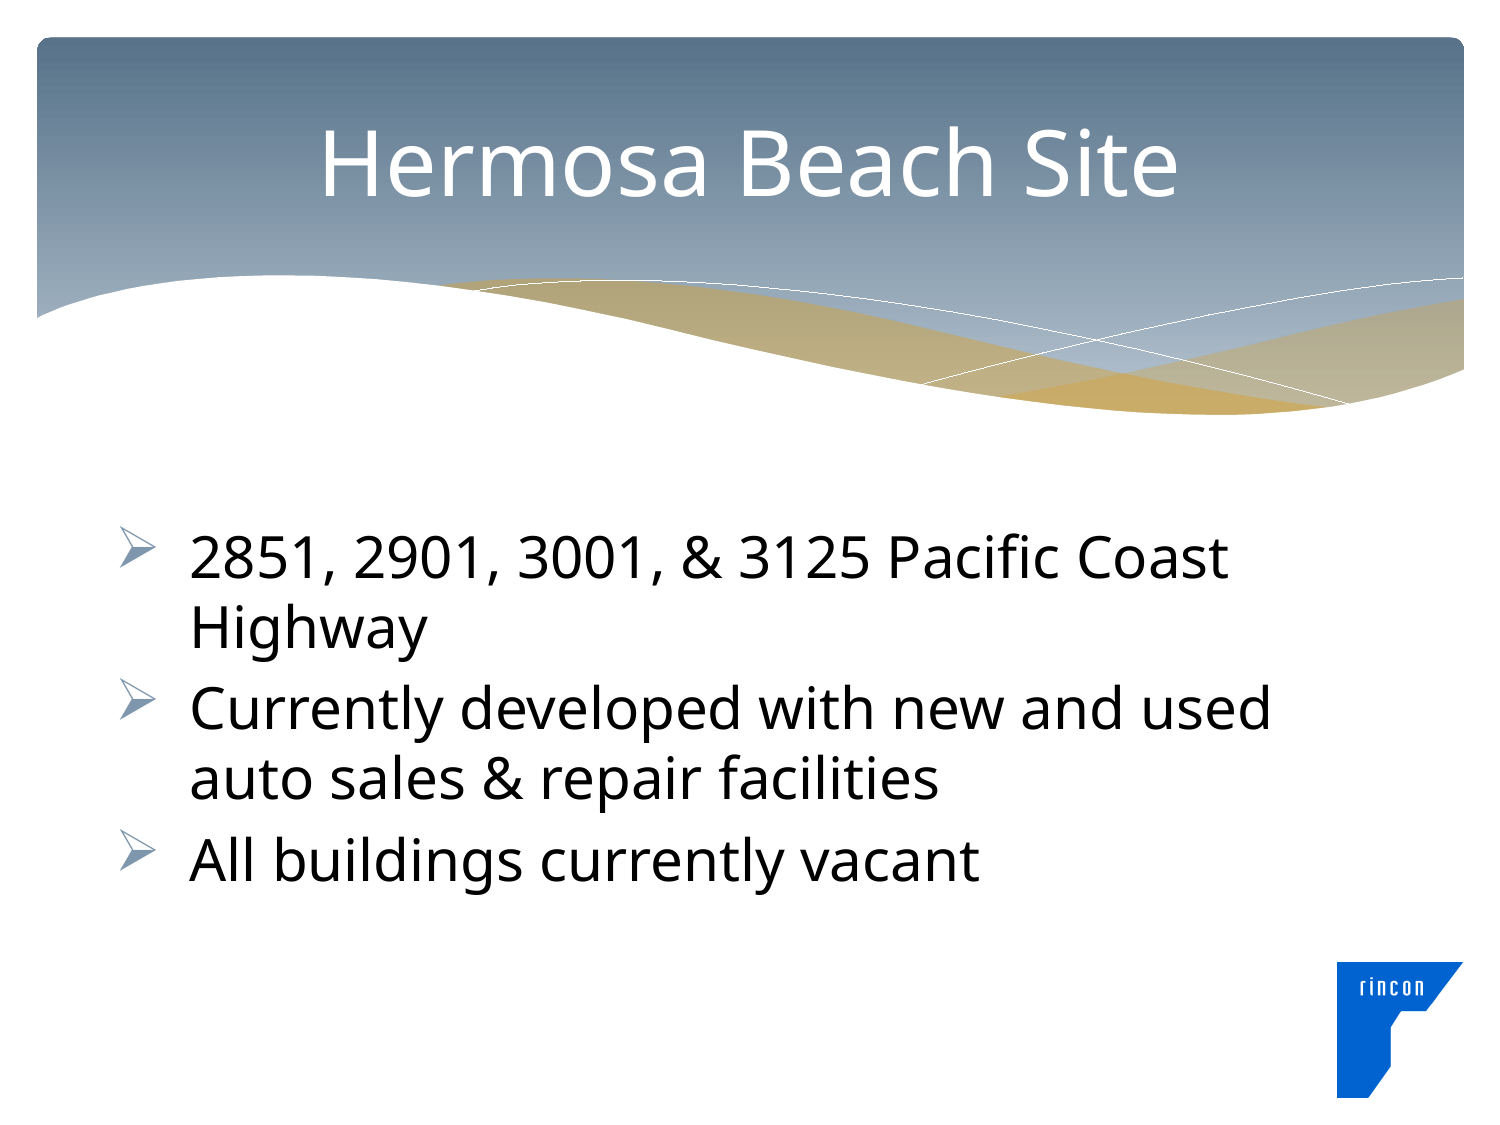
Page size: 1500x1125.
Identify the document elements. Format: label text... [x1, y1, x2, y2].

text_box 2851, 2901, 3001, & 3125 Pacific Coast Highway Currently developed with new and used auto sales & repair facilities All buildings currently vacant [99, 512, 1338, 1005]
picture [1337, 962, 1463, 1098]
title Hermosa Beach Site [75, 56, 1425, 263]
